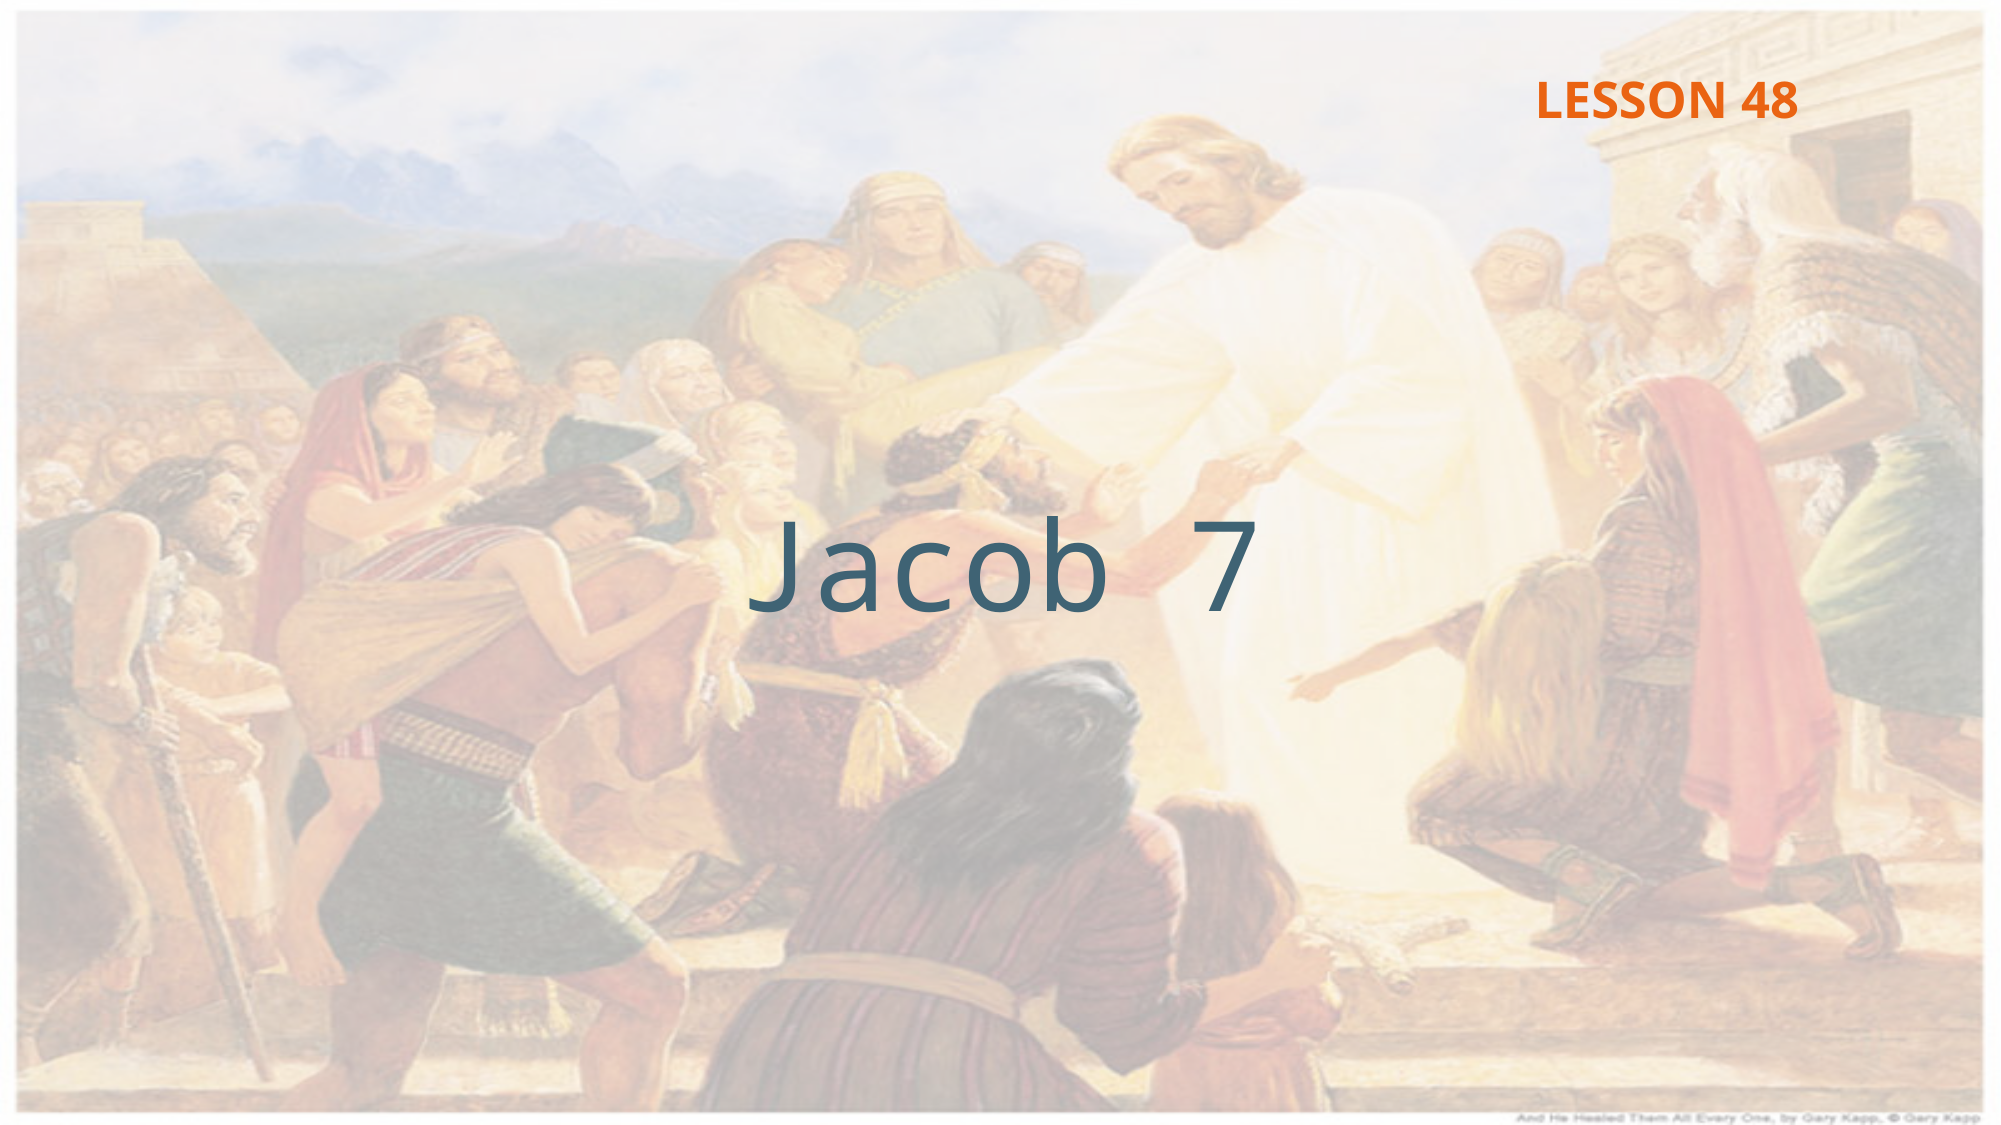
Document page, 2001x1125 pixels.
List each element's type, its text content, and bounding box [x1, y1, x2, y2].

text_box LESSON 48 [1519, 60, 1829, 183]
text_box Jacob 7 [722, 479, 1278, 644]
